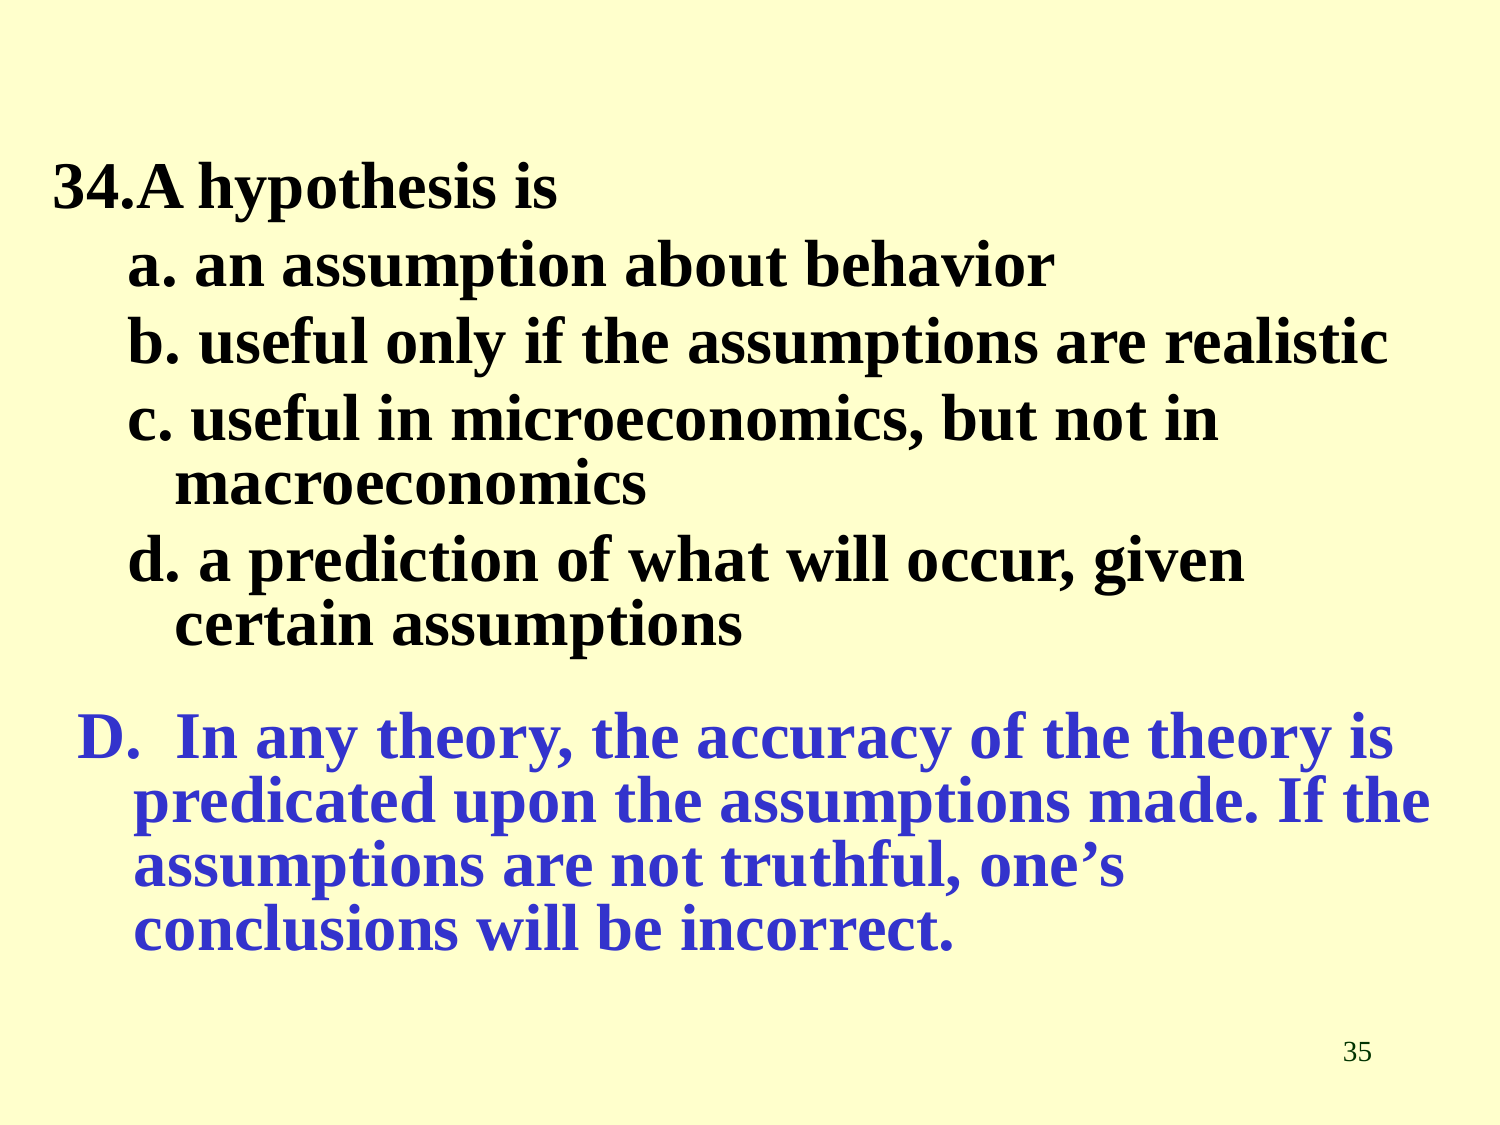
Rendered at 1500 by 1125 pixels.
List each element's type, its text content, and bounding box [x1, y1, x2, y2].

text_box D. In any theory, the accuracy of the theory is predicated upon the assumptions made. If the assumptions are not truthful, one’s conclusions will be incorrect. [62, 699, 1450, 971]
list 34.A hypothesis is a. an assumption about behavior b. useful only if the assumptions are realistic c. useful in microeconomics, but not in macroeconomics d. a prediction of what will occur, given certain assumptions [37, 149, 1451, 804]
slide_number 35 [1074, 1024, 1388, 1101]
